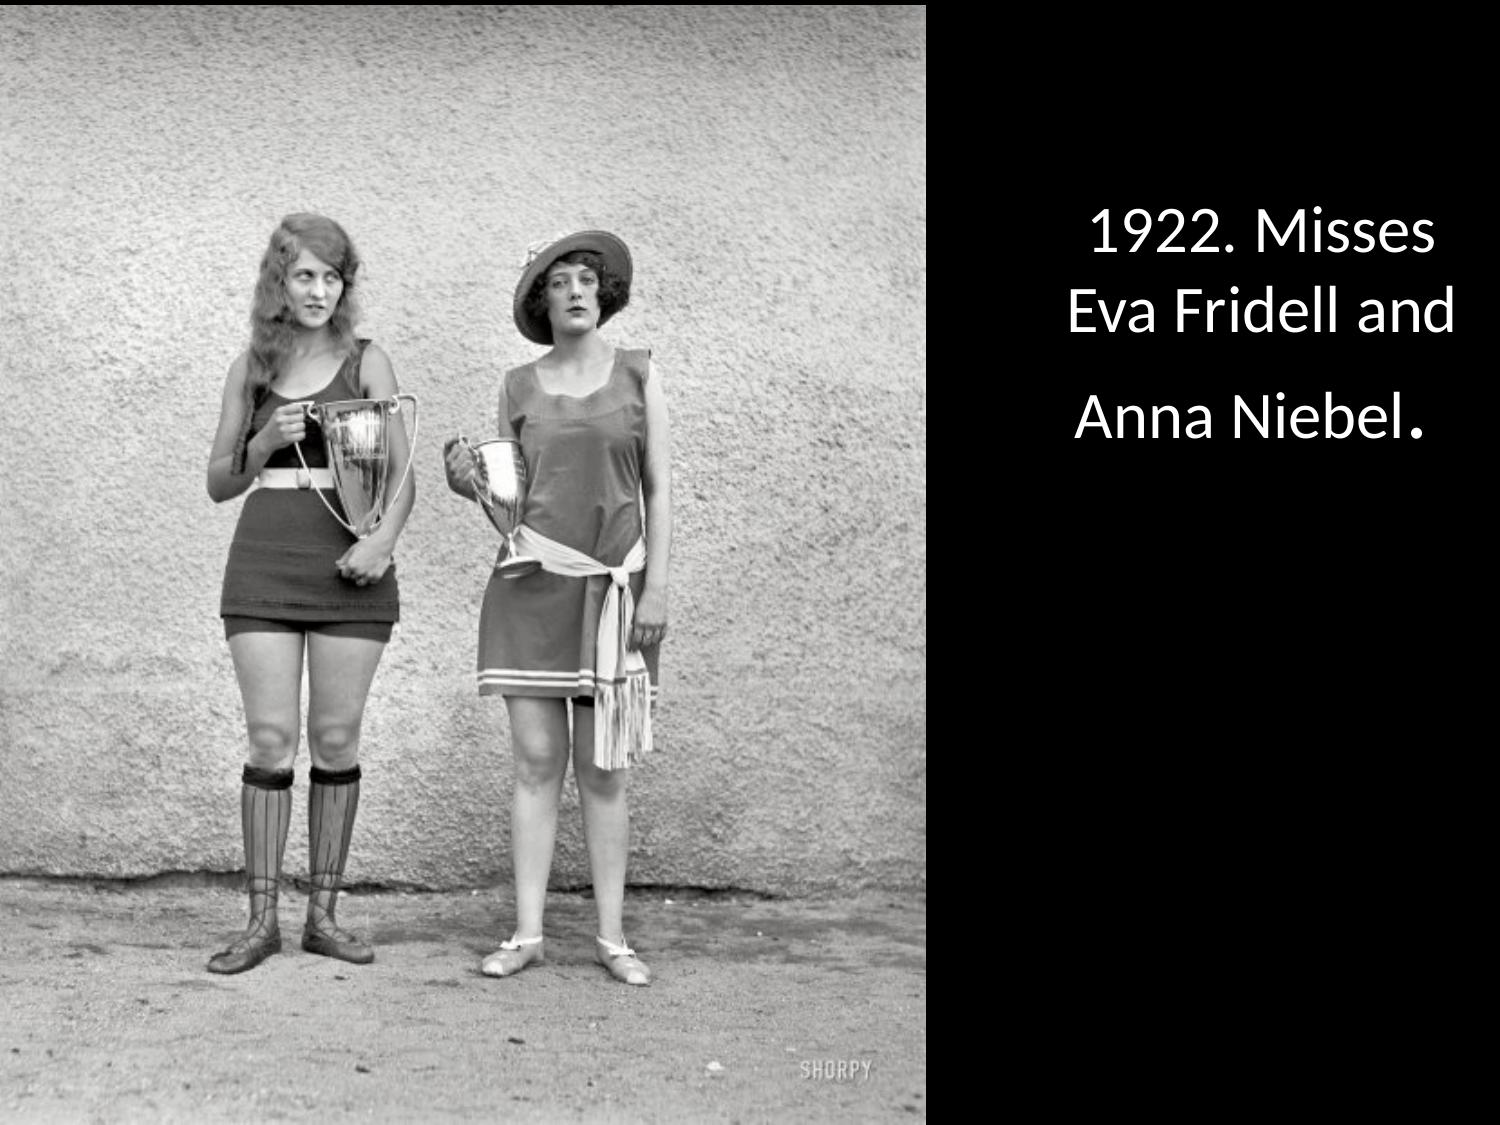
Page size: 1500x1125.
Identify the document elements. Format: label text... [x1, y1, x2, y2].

title 1922. Misses Eva Fridell and Anna Niebel. [1024, 45, 1500, 598]
picture [0, 5, 927, 1125]
